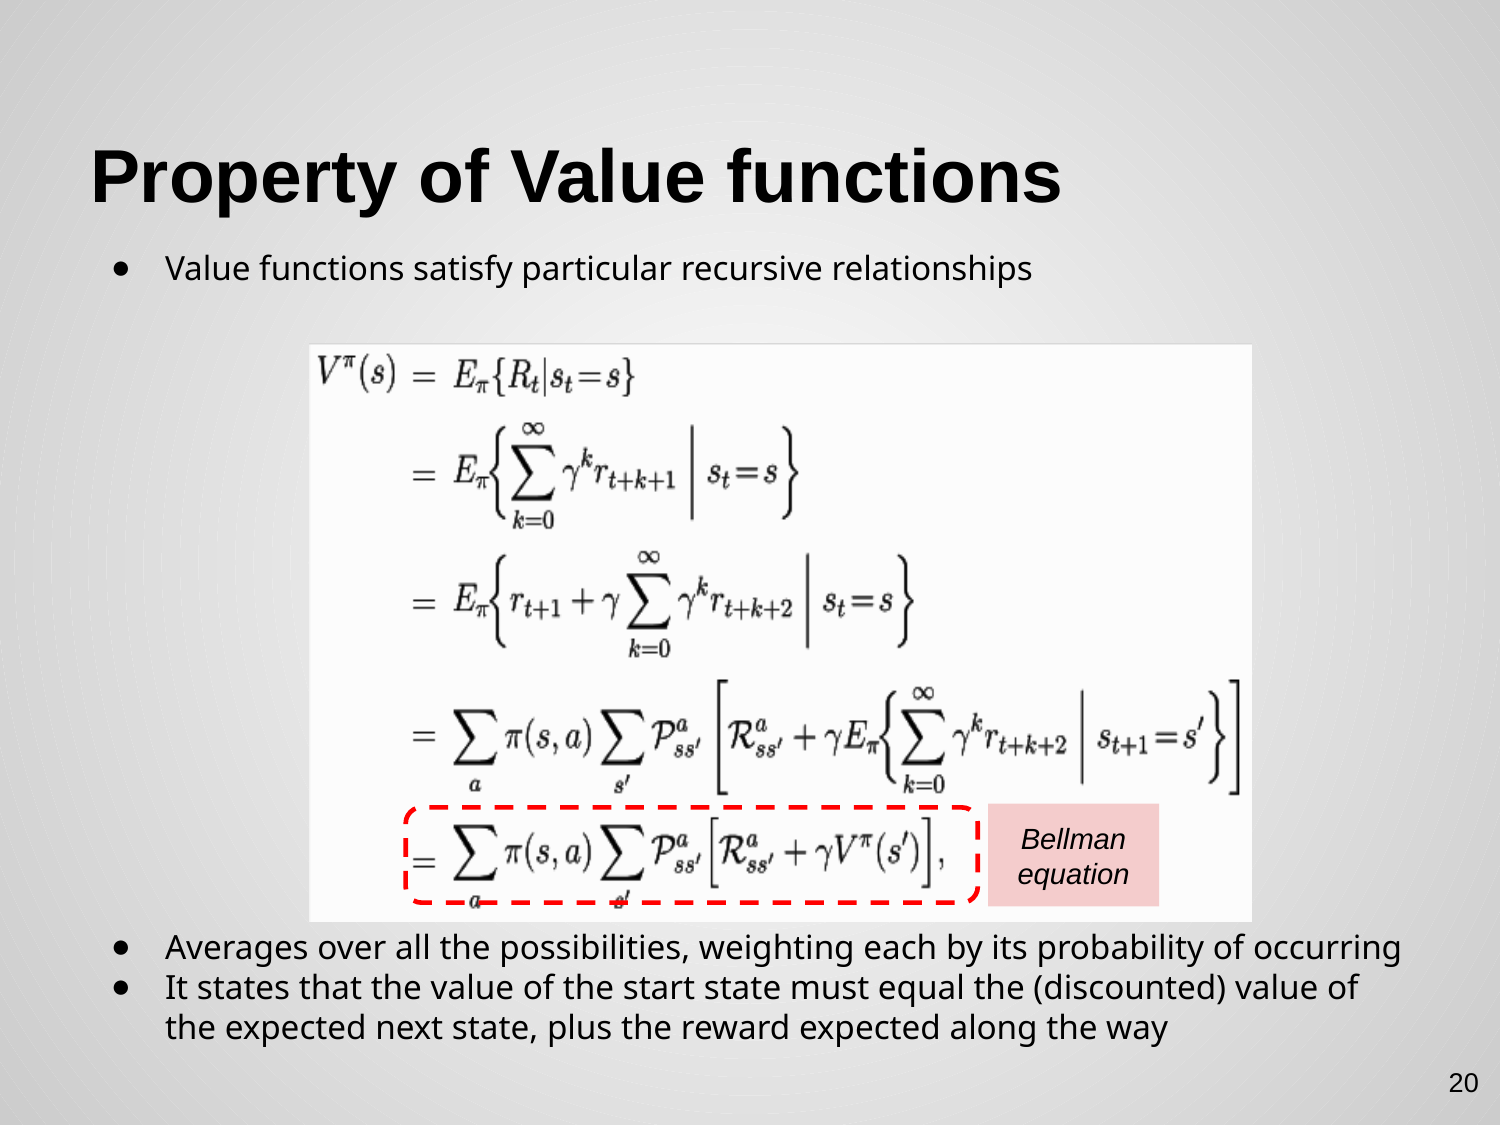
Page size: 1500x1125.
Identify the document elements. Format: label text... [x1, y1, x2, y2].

title Property of Value functions [75, 45, 1425, 232]
slide_number 20 [1403, 1038, 1494, 1125]
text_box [309, 343, 1252, 922]
list Value functions satisfy particular recursive relationships Averages over all the possibilities, weighting each by its probability of occurring It states that the value of the start state must equal the (discounted) value of the expected next state, plus the reward expected along the way [75, 232, 1425, 1078]
